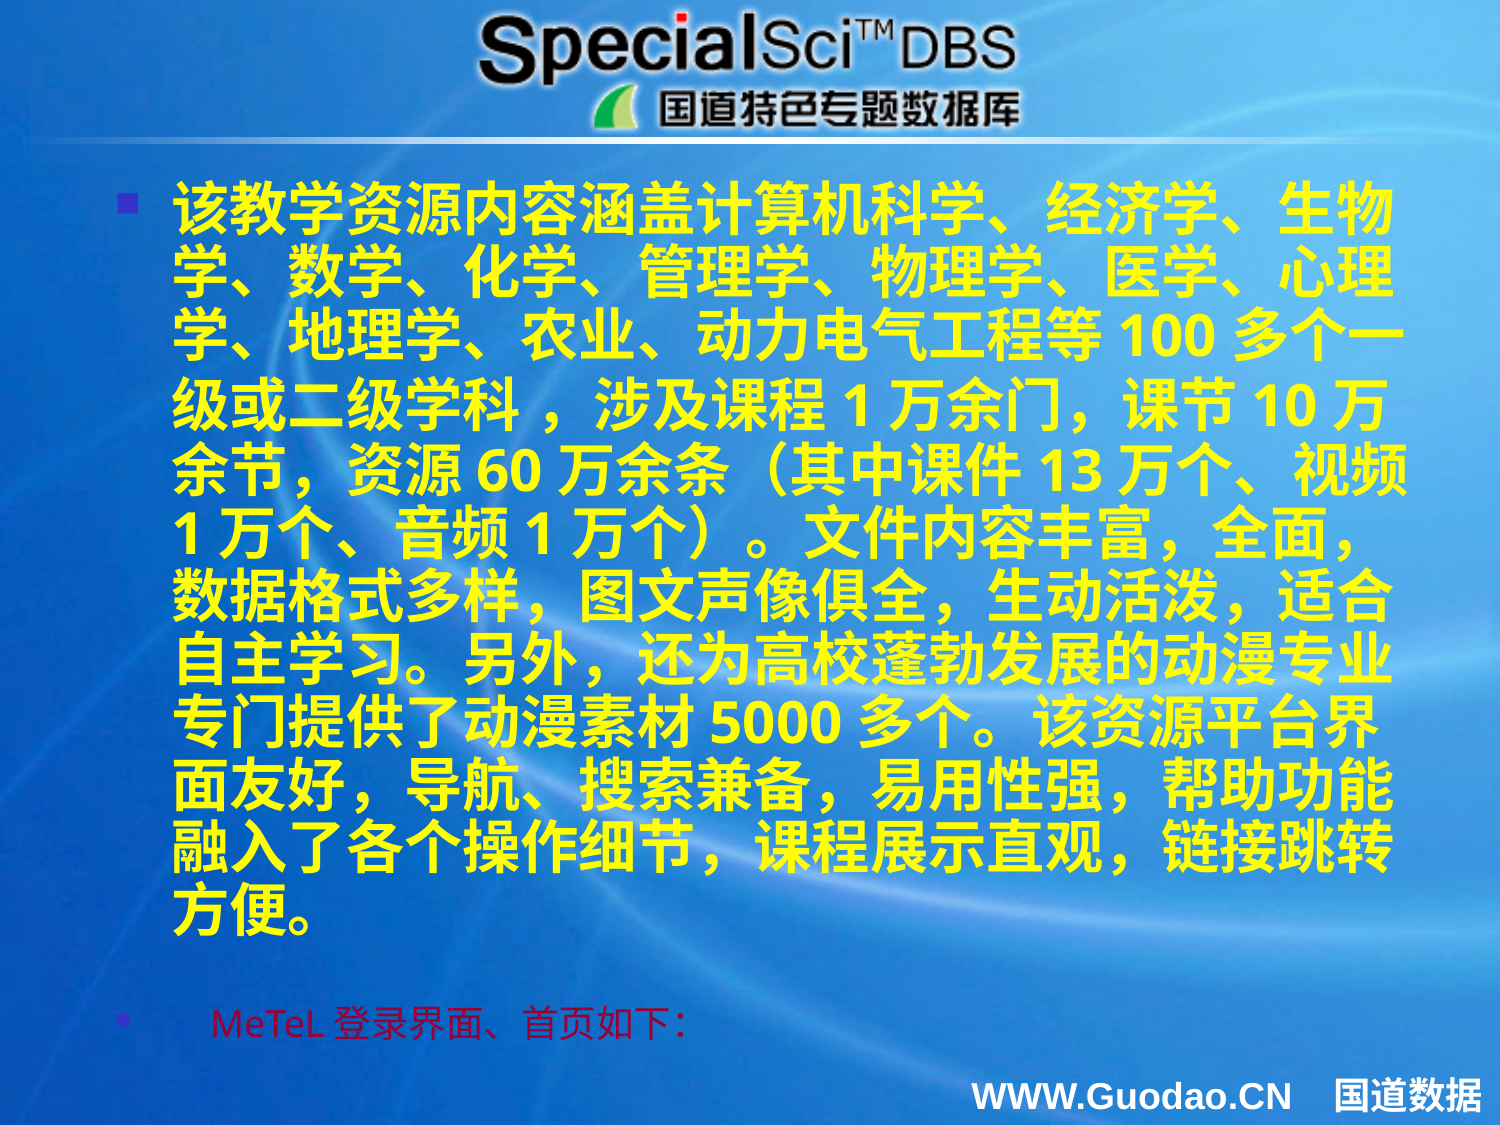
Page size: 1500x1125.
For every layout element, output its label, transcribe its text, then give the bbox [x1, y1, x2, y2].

list 该教学资源内容涵盖计算机科学、经济学、生物学、数学、化学、管理学、物理学、医学、心理学、地理学、农业、动力电气工程等100多个一级或二级学科 ，涉及课程1万余门，课节10万余节，资源60万余条（其中课件13万个、视频1万个、音频1万个）。文件内容丰富，全面，数据格式多样，图文声像俱全，生动活泼，适合自主学习。另外，还为高校蓬勃发展的动漫专业专门提供了动漫素材5000多个。该资源平台界面友好，导航、搜索兼备，易用性强，帮助功能融入了各个操作细节，课程展示直观，链接跳转方便。 MeTeL登录界面、首页如下： [99, 172, 1438, 963]
picture [0, 0, 1500, 1125]
